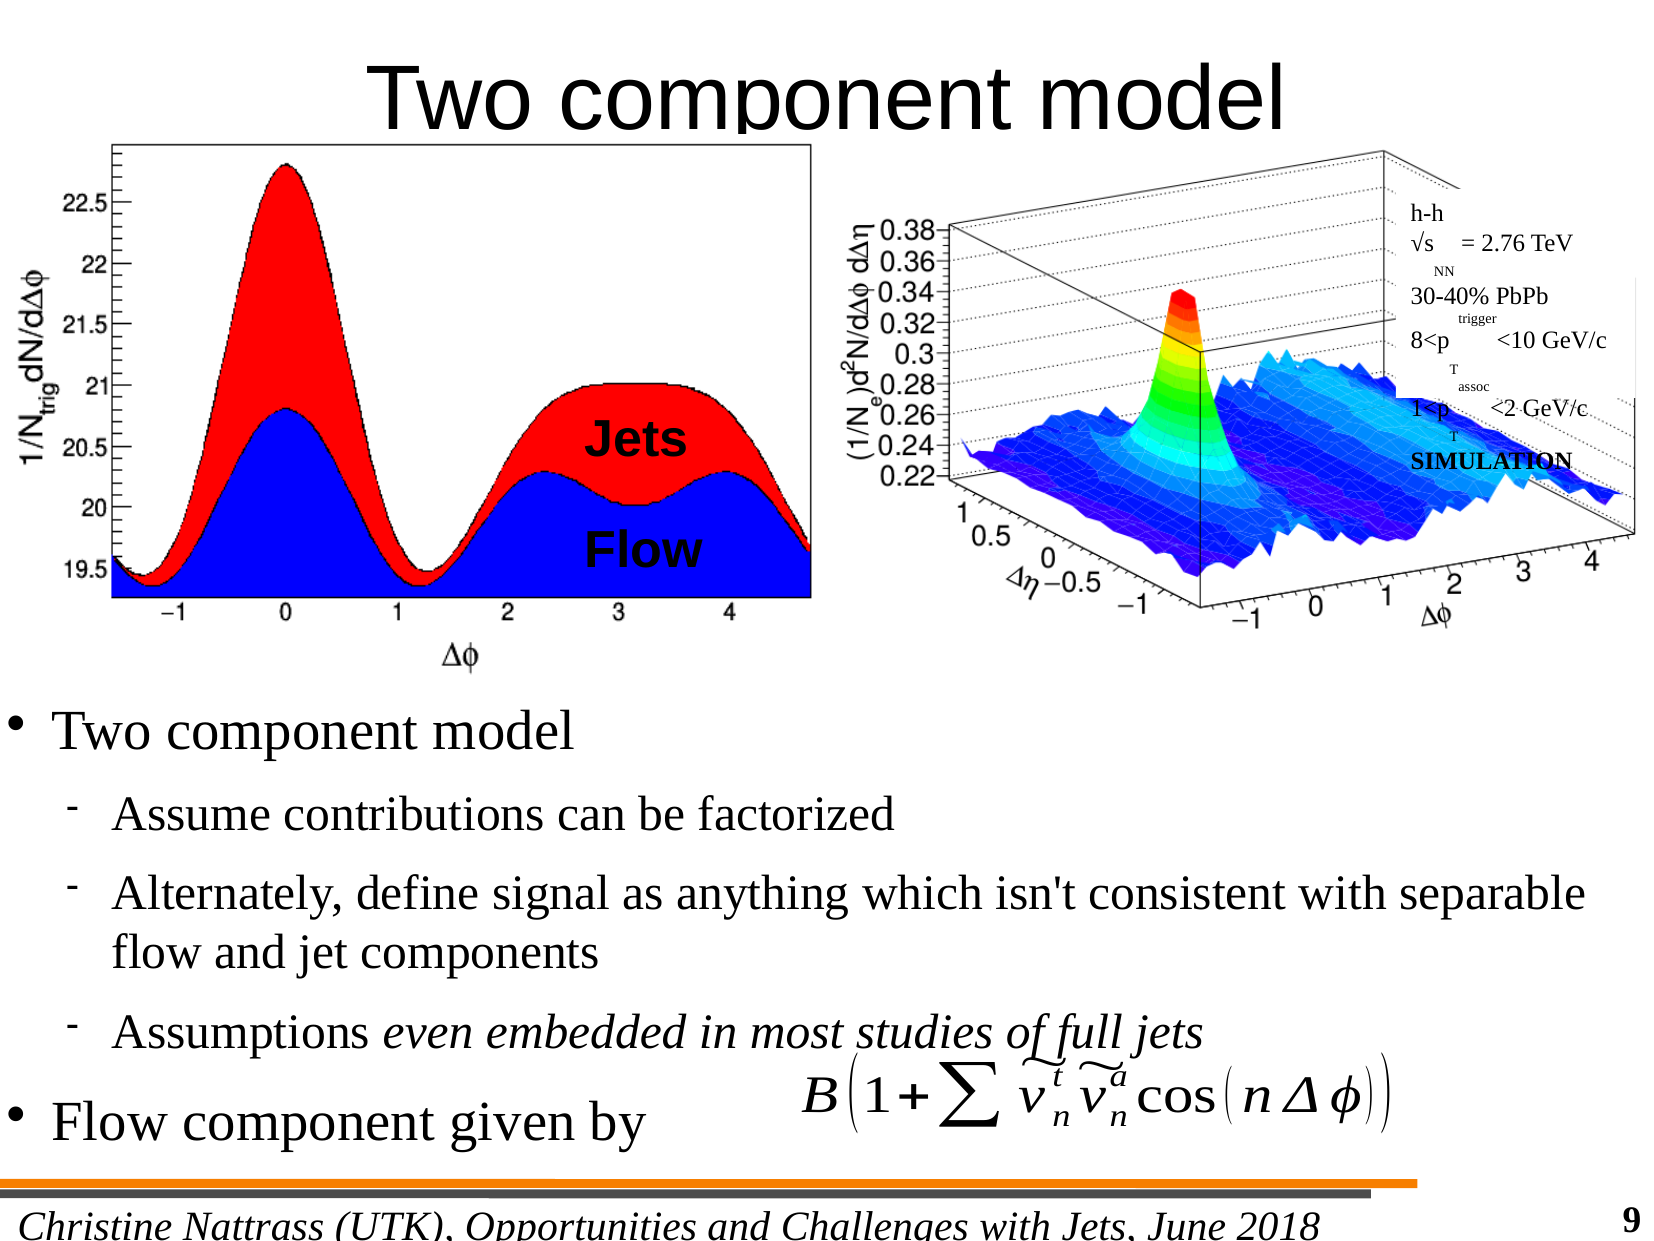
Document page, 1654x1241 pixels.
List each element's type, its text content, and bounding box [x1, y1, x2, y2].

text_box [10, 134, 817, 682]
text_box Two component model [82, 32, 1571, 140]
picture [825, 140, 1651, 659]
text_box Two component model Assume contributions can be factorized Alternately, define signal as anything which isn't consistent with separable flow and jet components Assumptions even embedded in most studies of full jets Flow component given by [0, 692, 1651, 1155]
